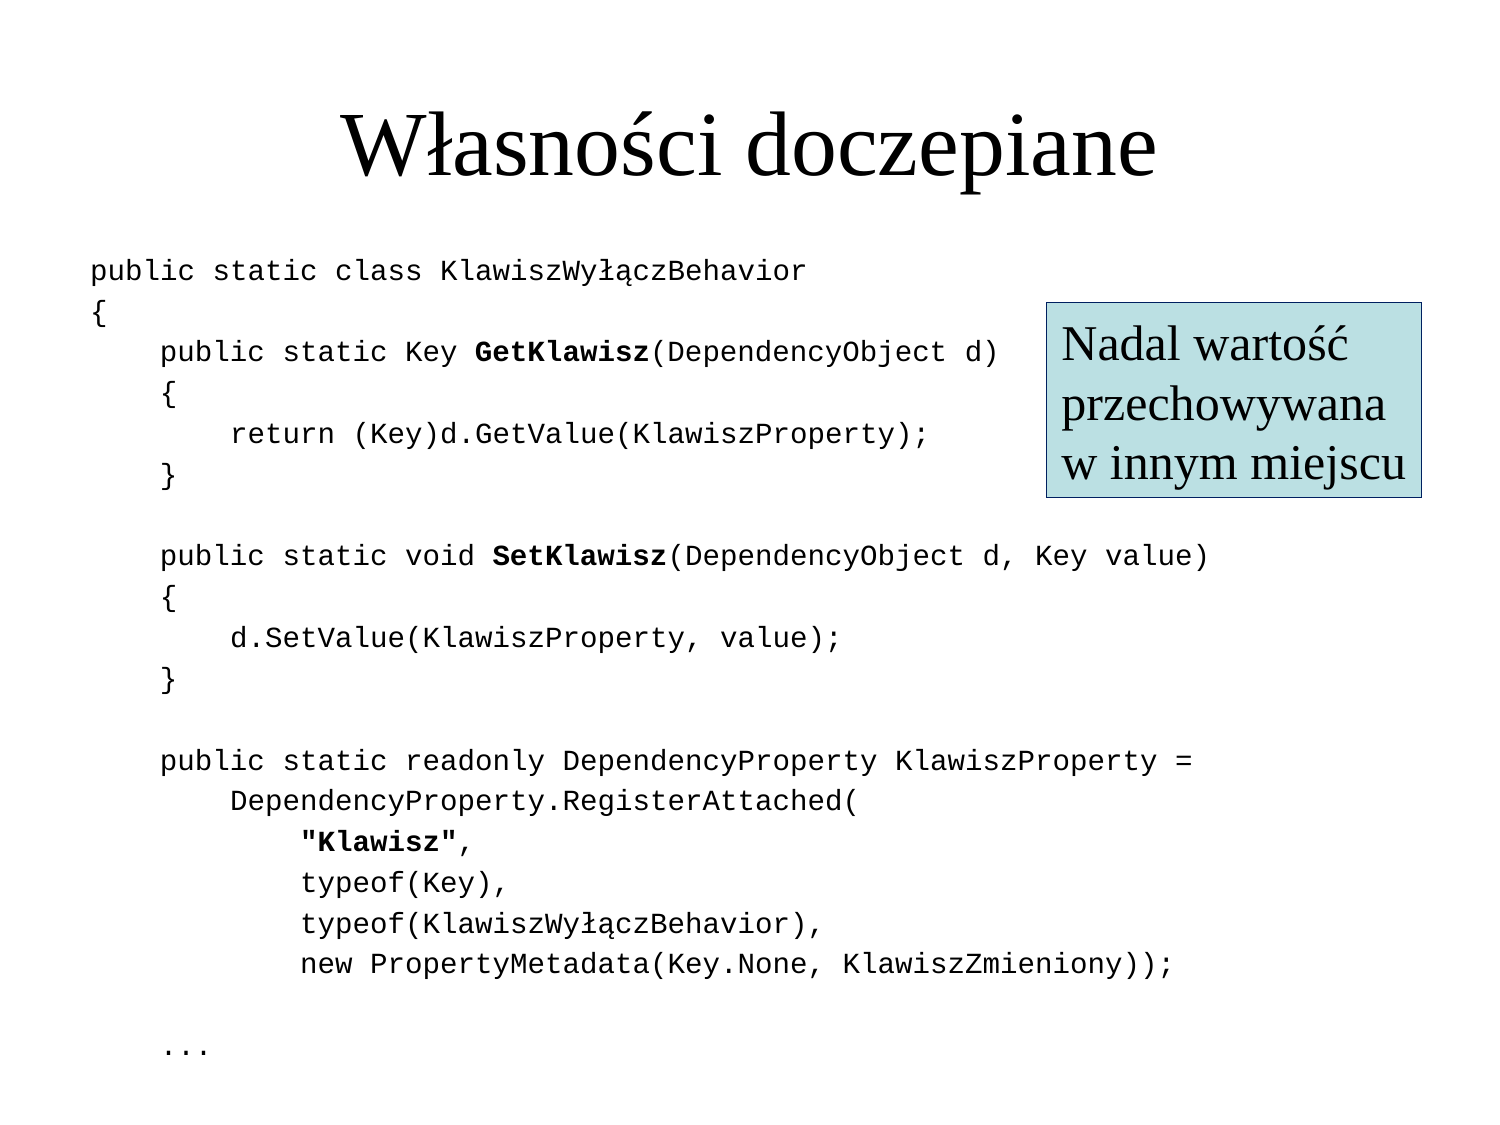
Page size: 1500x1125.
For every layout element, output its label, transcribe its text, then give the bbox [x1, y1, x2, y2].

text_box Nadal wartość przechowywana w innym miejscu [1046, 302, 1422, 498]
title Własności doczepiane [75, 45, 1425, 233]
list public static class KlawiszWyłączBehavior { public static Key GetKlawisz(DependencyObject d) { return (Key)d.GetValue(KlawiszProperty); } public static void SetKlawisz(DependencyObject d, Key value) { d.SetValue(KlawiszProperty, value); } public static readonly DependencyProperty KlawiszProperty = DependencyProperty.RegisterAttached( "Klawisz", typeof(Key), typeof(KlawiszWyłączBehavior), new PropertyMetadata(Key.None, KlawiszZmieniony)); ... [75, 243, 1459, 1059]
